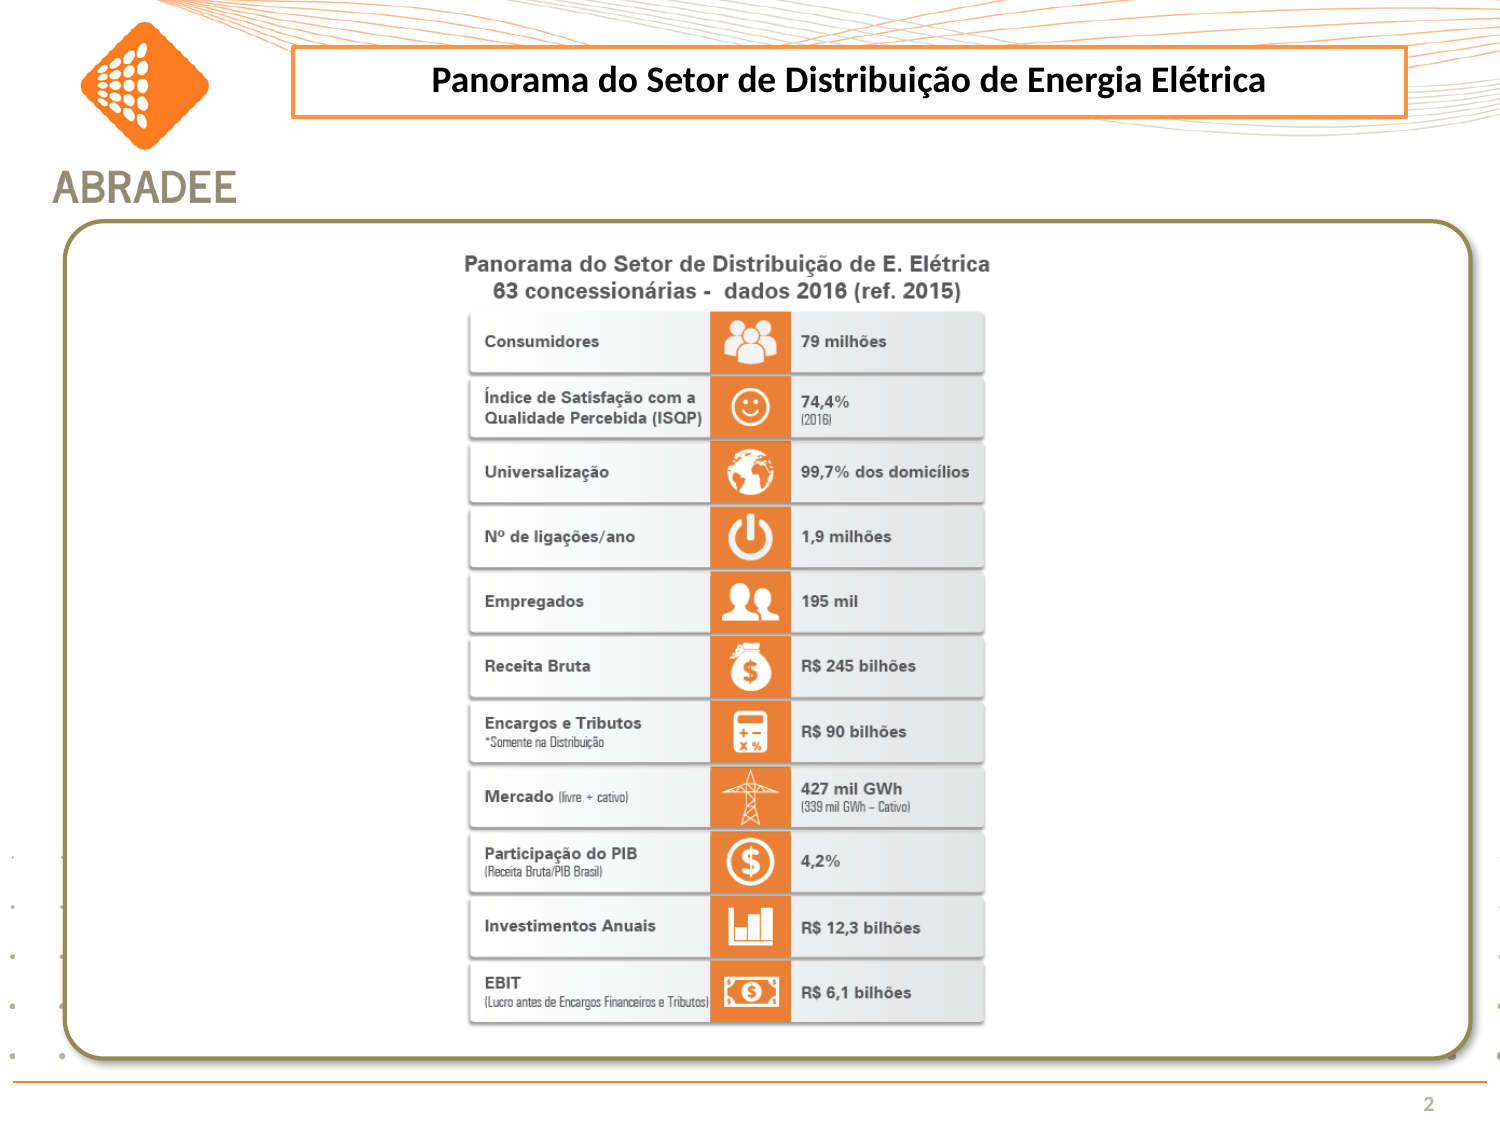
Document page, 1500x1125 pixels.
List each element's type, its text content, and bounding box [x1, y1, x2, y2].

text_box [62, 219, 1473, 1061]
picture [0, 0, 1500, 1125]
text_box Panorama do Setor de Distribuição de Energia Elétrica [291, 45, 1408, 119]
